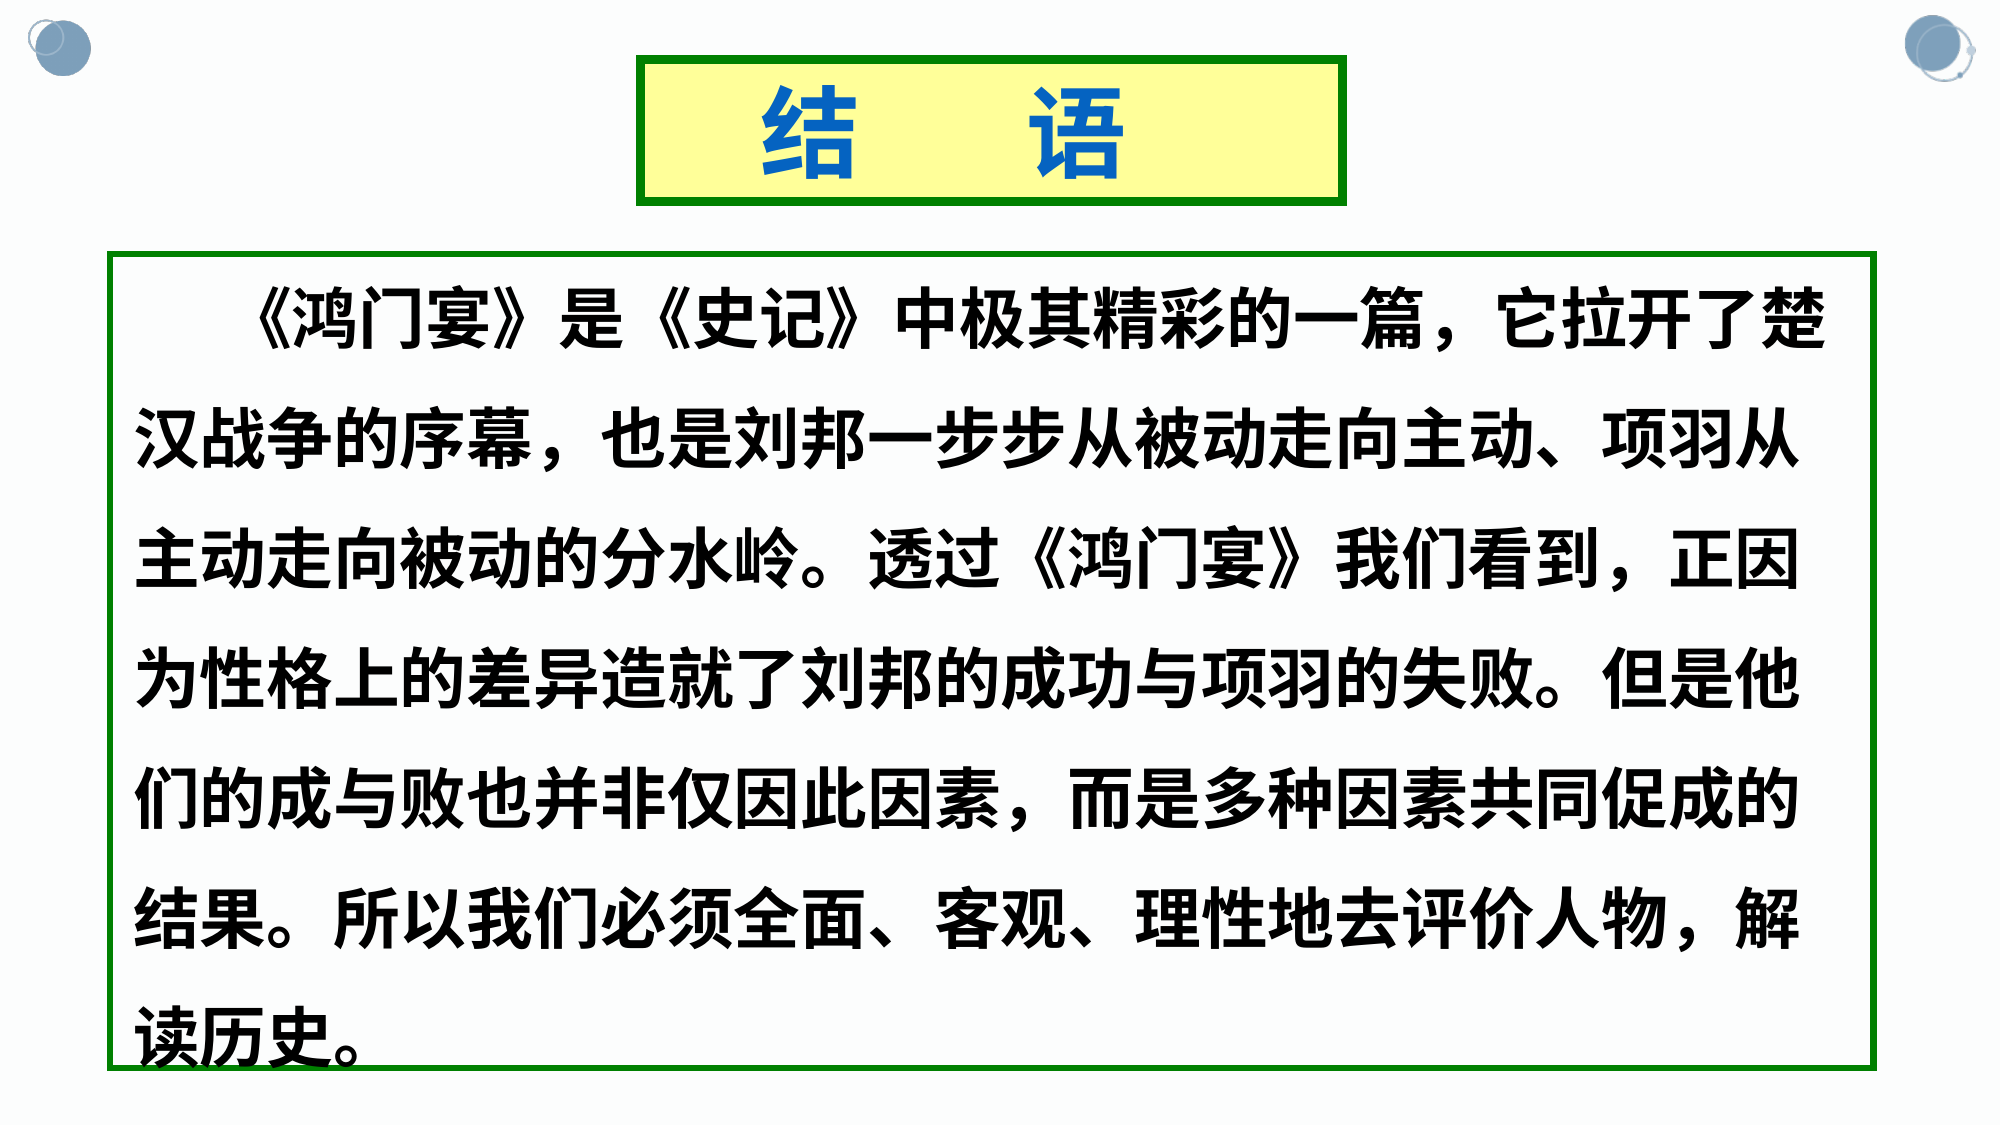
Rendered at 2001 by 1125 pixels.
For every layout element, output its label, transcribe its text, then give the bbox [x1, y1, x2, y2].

picture [1881, 0, 2000, 97]
text_box 《鸿门宴》是《史记》中极其精彩的一篇，它拉开了楚汉战争的序幕，也是刘邦一步步从被动走向主动、项羽从主动走向被动的分水岭。透过《鸿门宴》我们看到，正因为性格上的差异造就了刘邦的成功与项羽的失败。但是他们的成与败也并非仅因此因素，而是多种因素共同促成的结果。所以我们必须全面、客观、理性地去评价人物，解读历史。 [118, 229, 1882, 1084]
list [109, 253, 118, 1069]
title 结 语 [640, 59, 1343, 202]
picture [0, 0, 119, 97]
